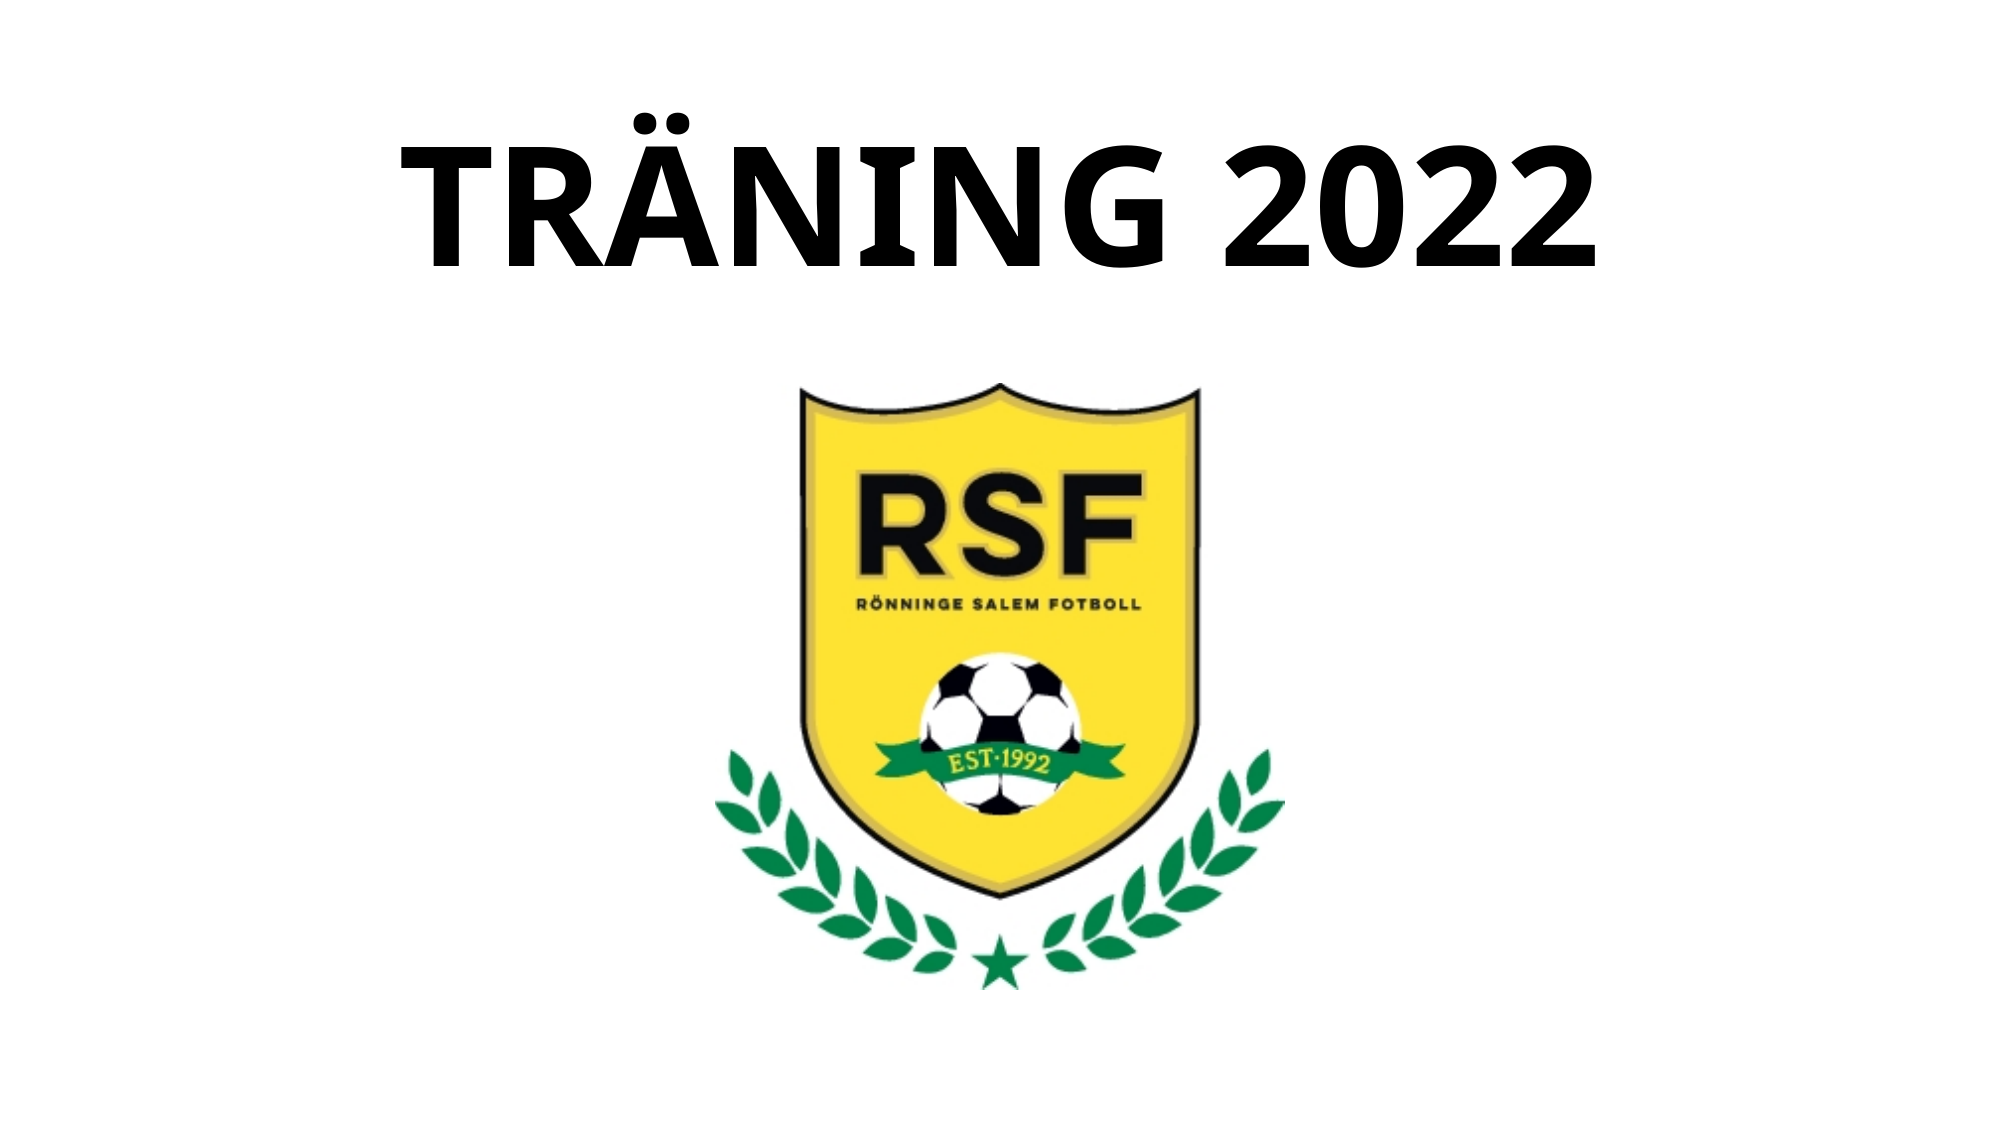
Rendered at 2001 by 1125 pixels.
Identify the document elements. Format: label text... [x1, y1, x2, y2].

title TRÄNING 2022 [137, 103, 1863, 321]
picture [715, 383, 1285, 990]
